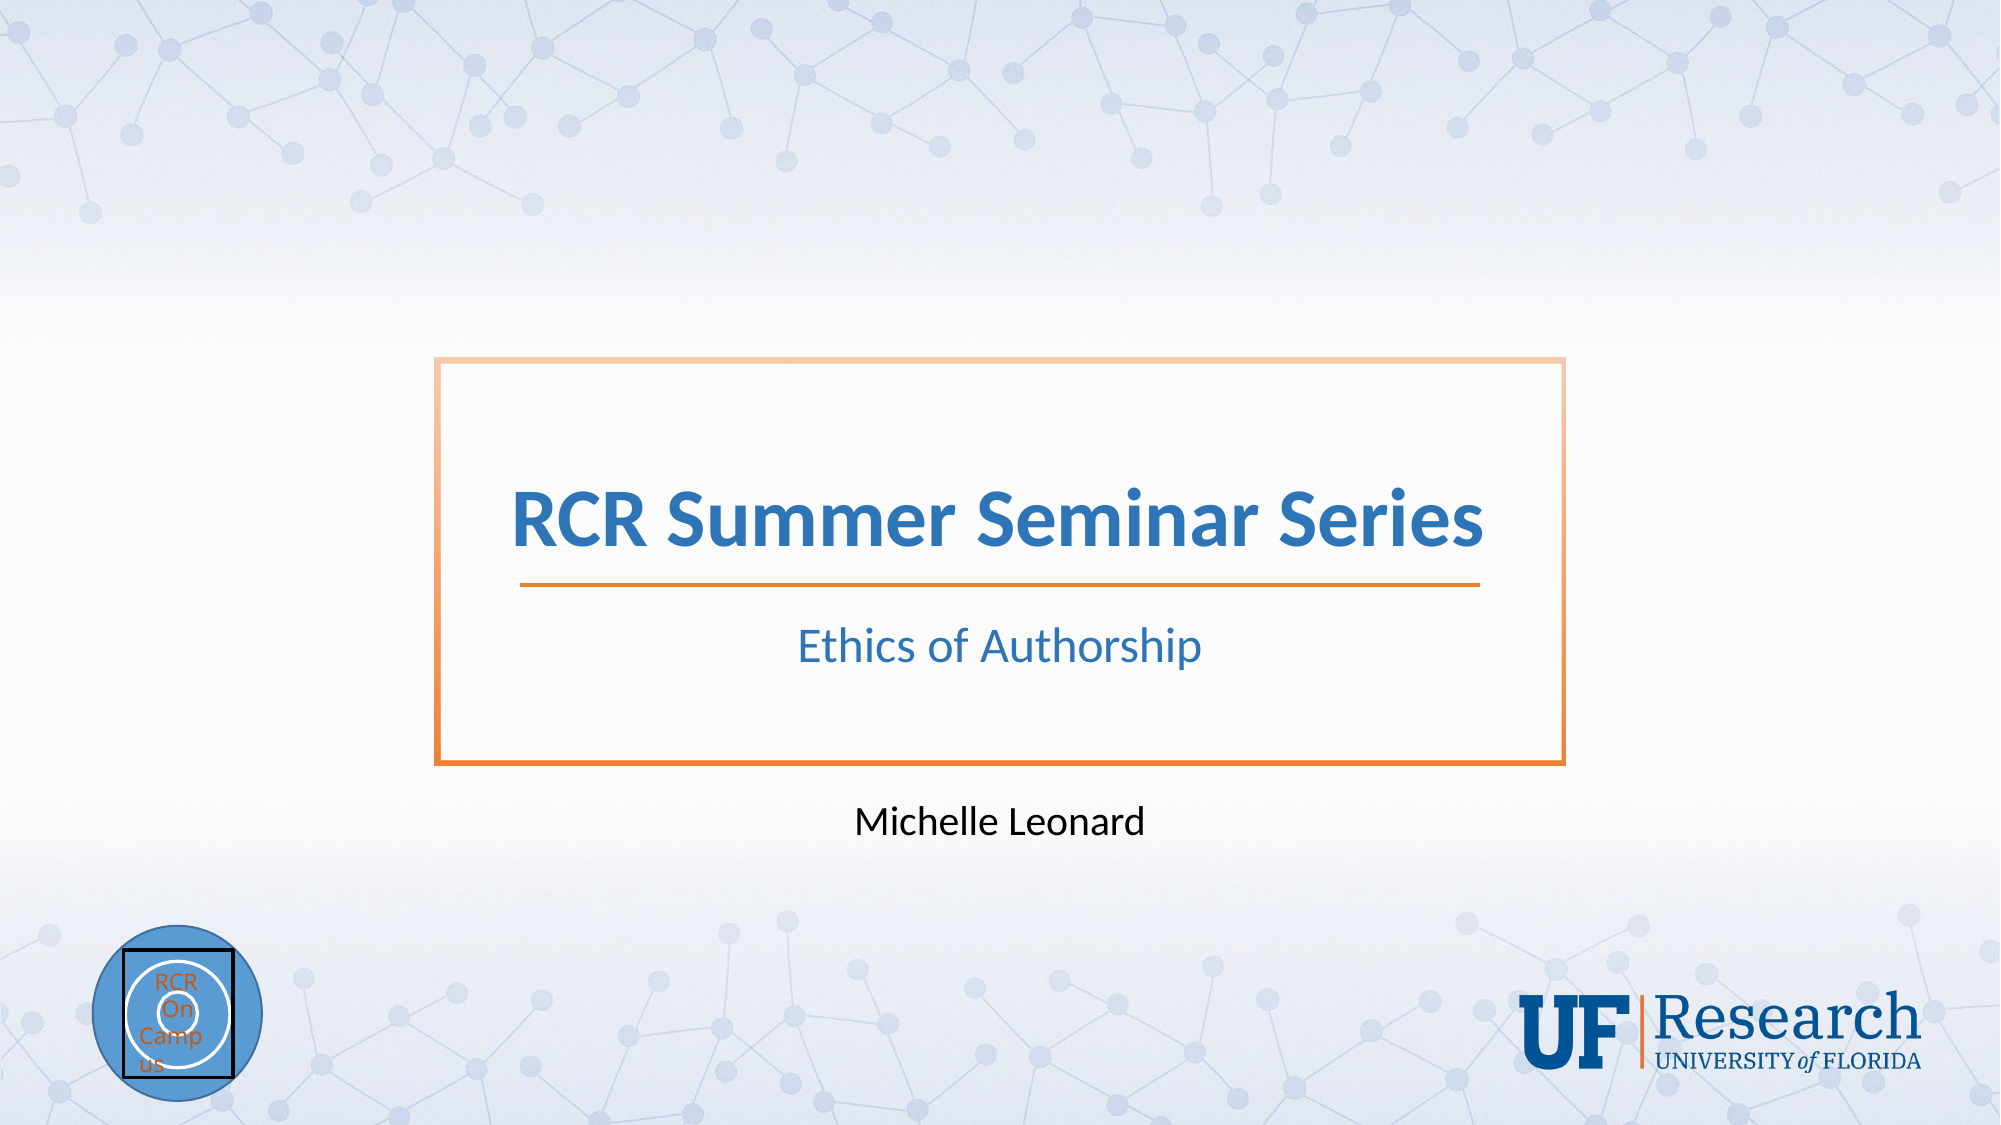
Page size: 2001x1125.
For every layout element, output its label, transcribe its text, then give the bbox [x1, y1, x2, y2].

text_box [434, 357, 1566, 766]
picture [0, 0, 2000, 1125]
footer RCR On Campus [137, 970, 217, 1125]
text_box Ethics of Authorship Michelle Leonard [793, 774, 1206, 844]
